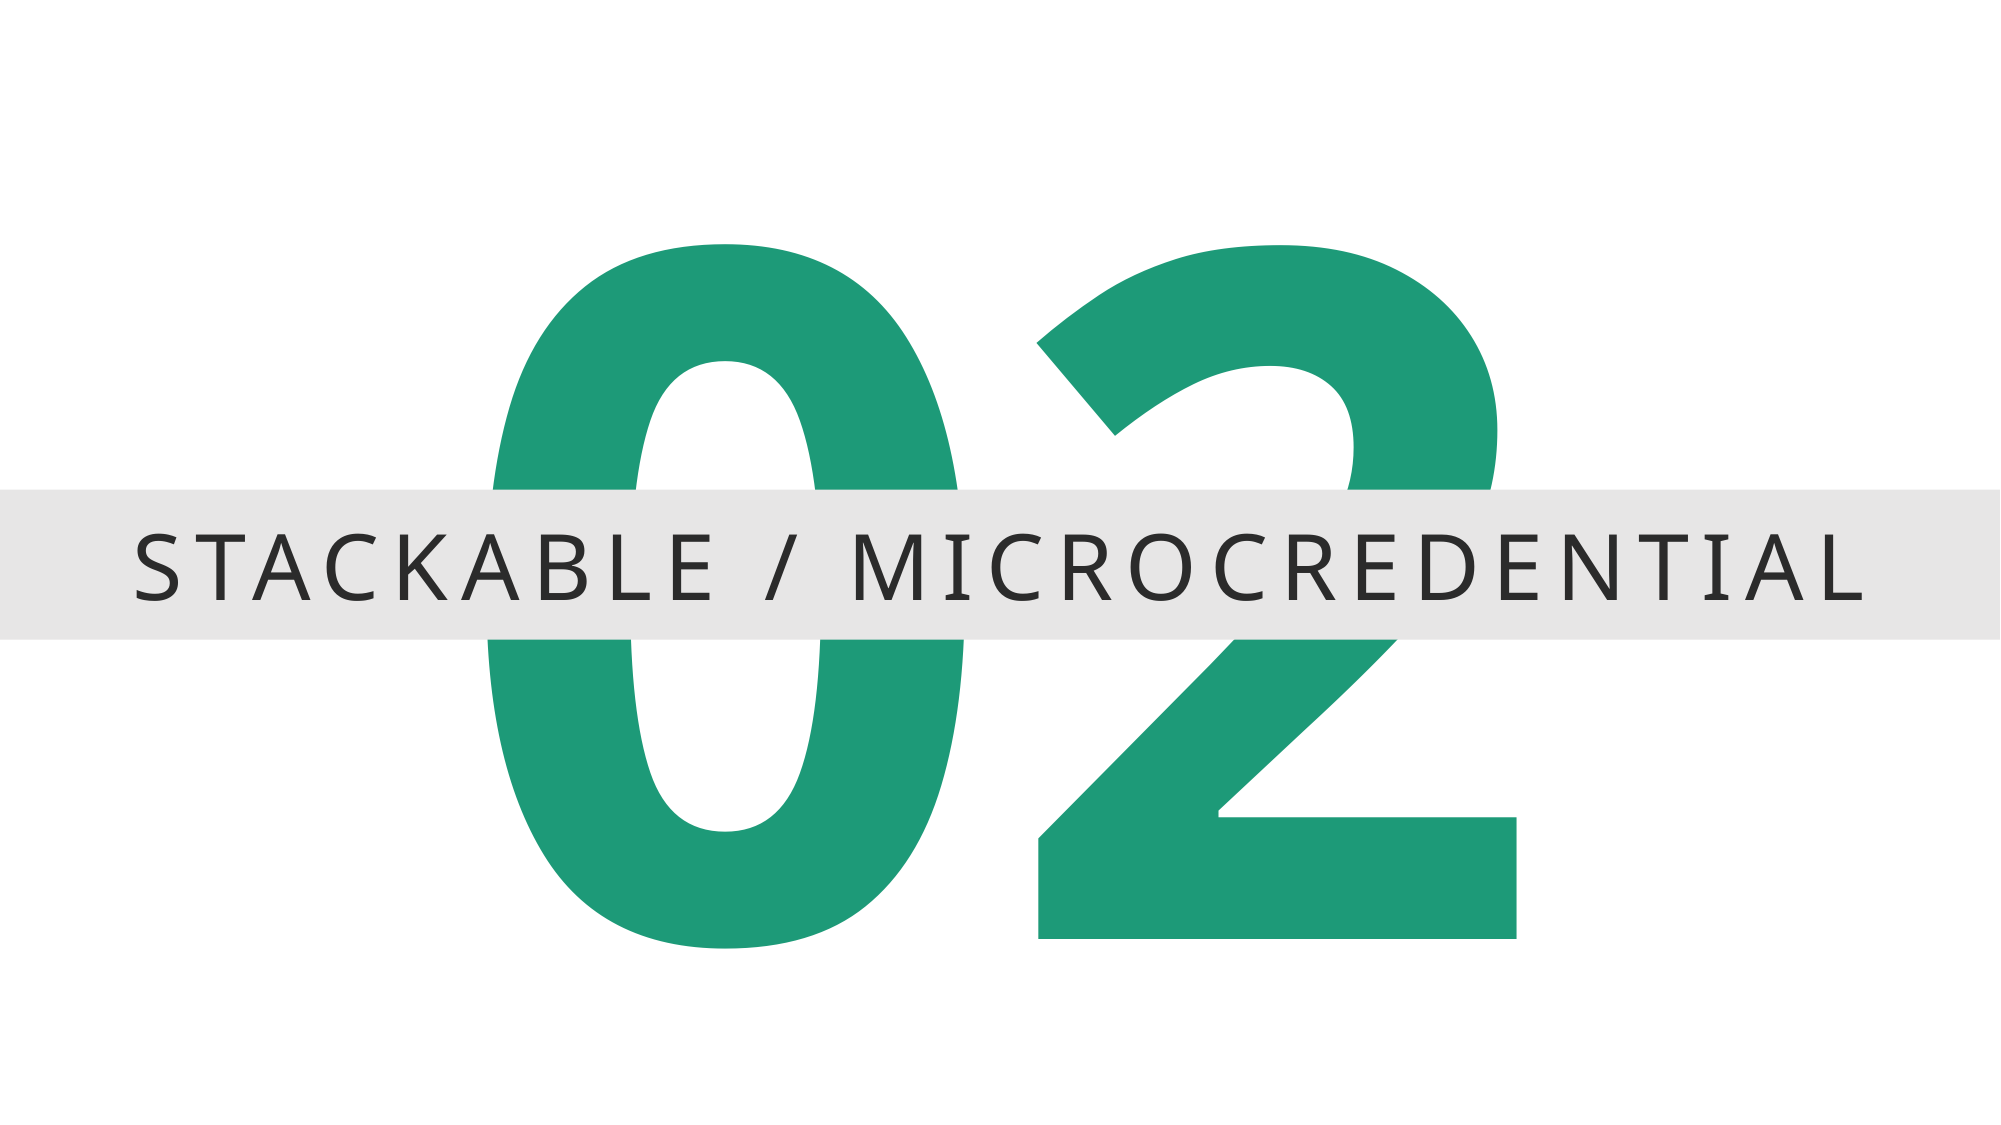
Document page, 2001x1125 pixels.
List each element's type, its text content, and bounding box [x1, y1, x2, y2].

text_box 02 [437, 641, 1563, 1125]
text_box STACKABLE / MICROCREDENTIAL [117, 501, 1882, 627]
text_box 02 [437, 0, 1563, 489]
text_box [0, 489, 2000, 641]
